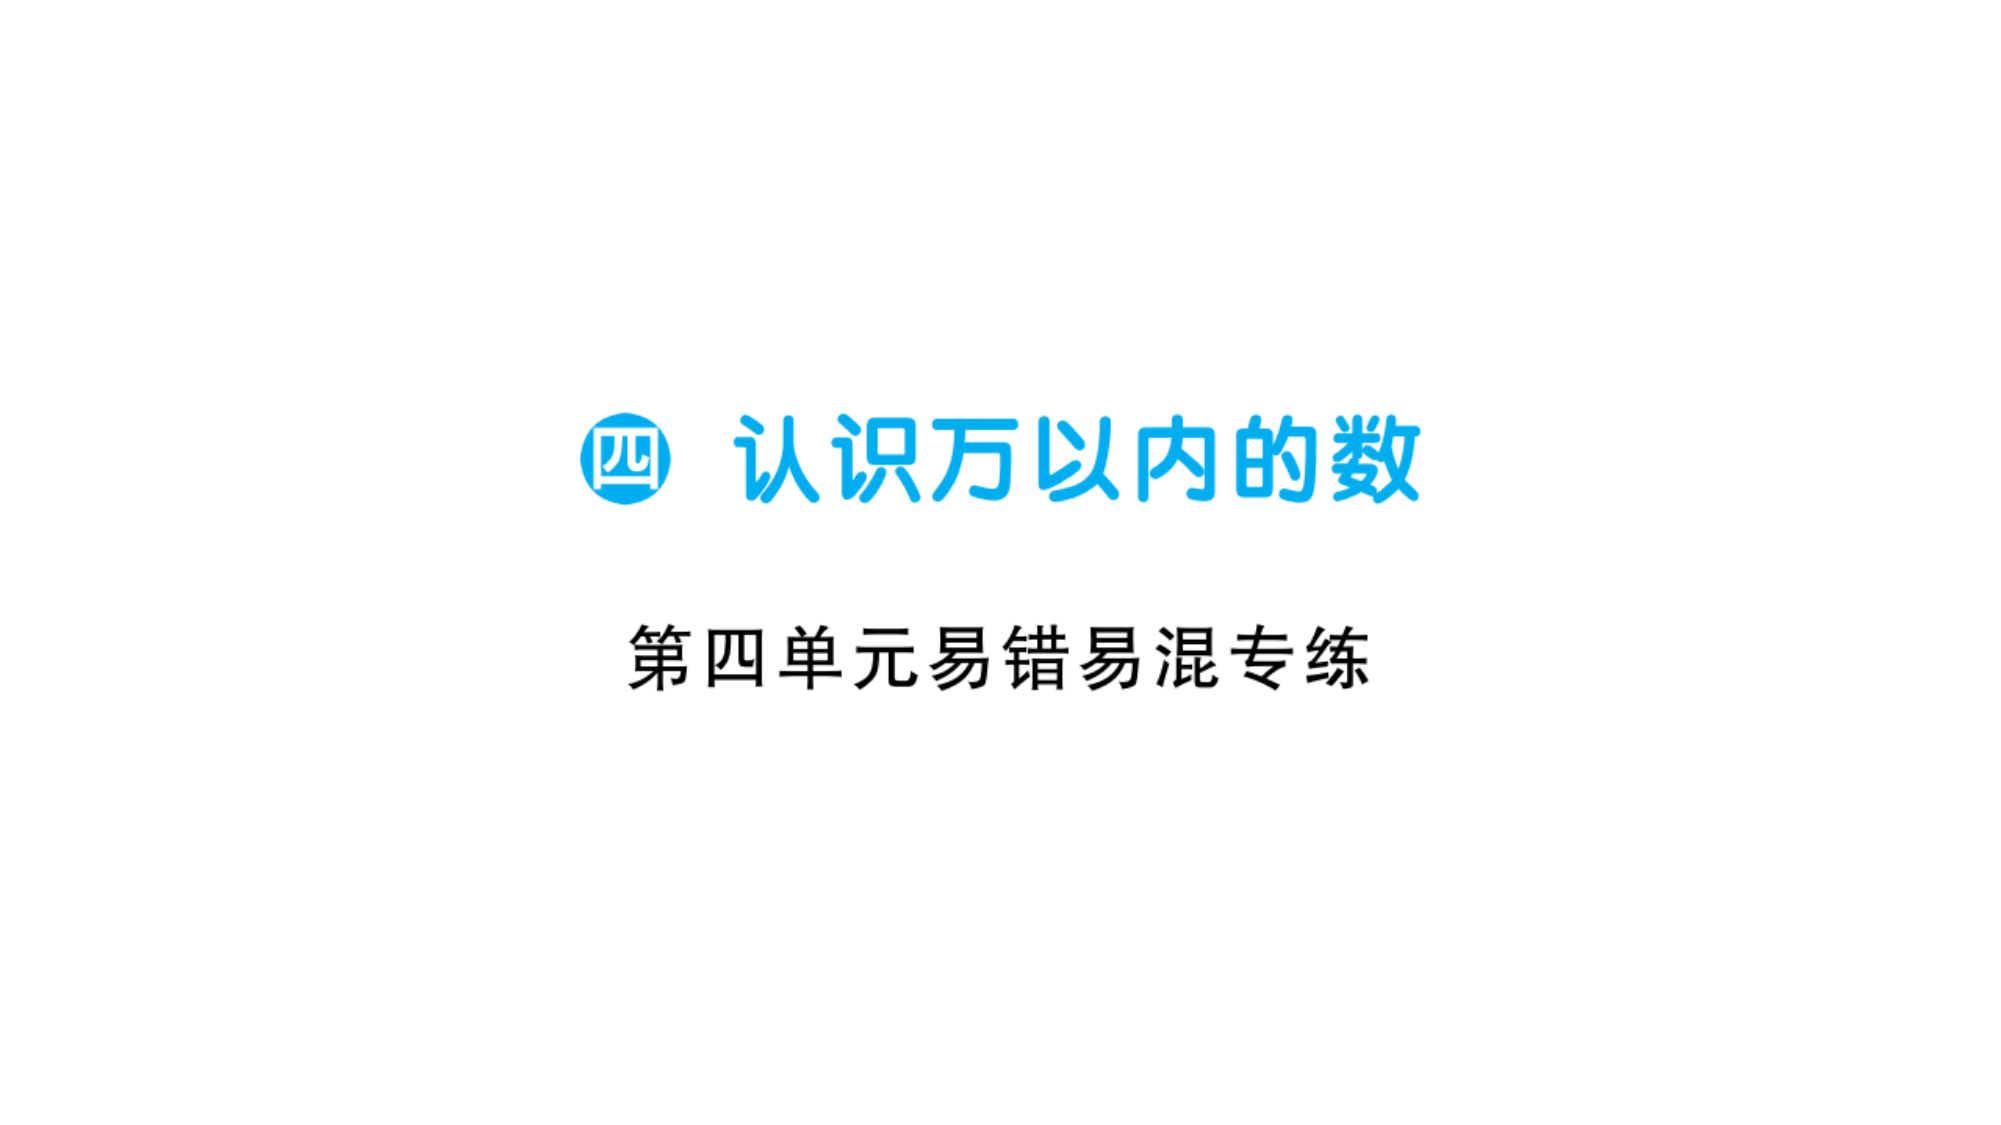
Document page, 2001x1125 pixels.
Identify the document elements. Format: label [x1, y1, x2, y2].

picture [626, 621, 1374, 695]
picture [576, 408, 1424, 508]
